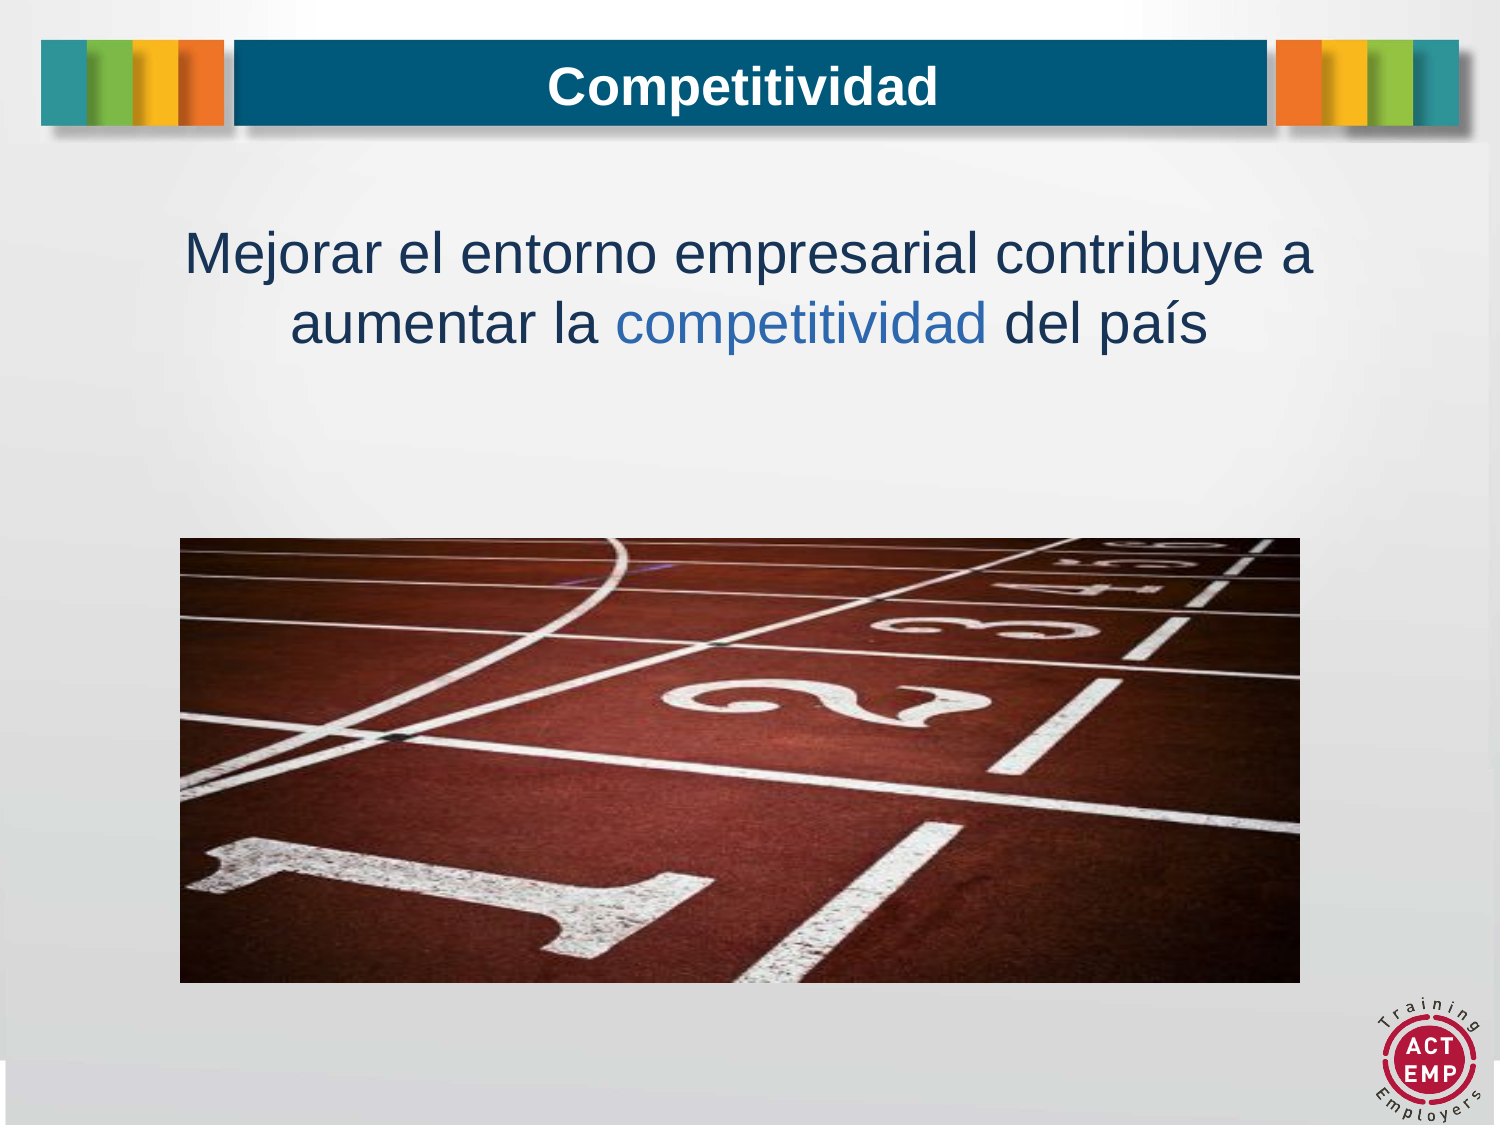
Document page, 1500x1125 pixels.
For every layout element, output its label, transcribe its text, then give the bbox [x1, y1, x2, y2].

text_box [1375, 997, 1481, 1123]
list Mejorar el entorno empresarial contribuye a aumentar la competitividad del país [75, 208, 1425, 1005]
picture [0, 0, 1500, 1125]
title Competitividad [253, 42, 1235, 126]
